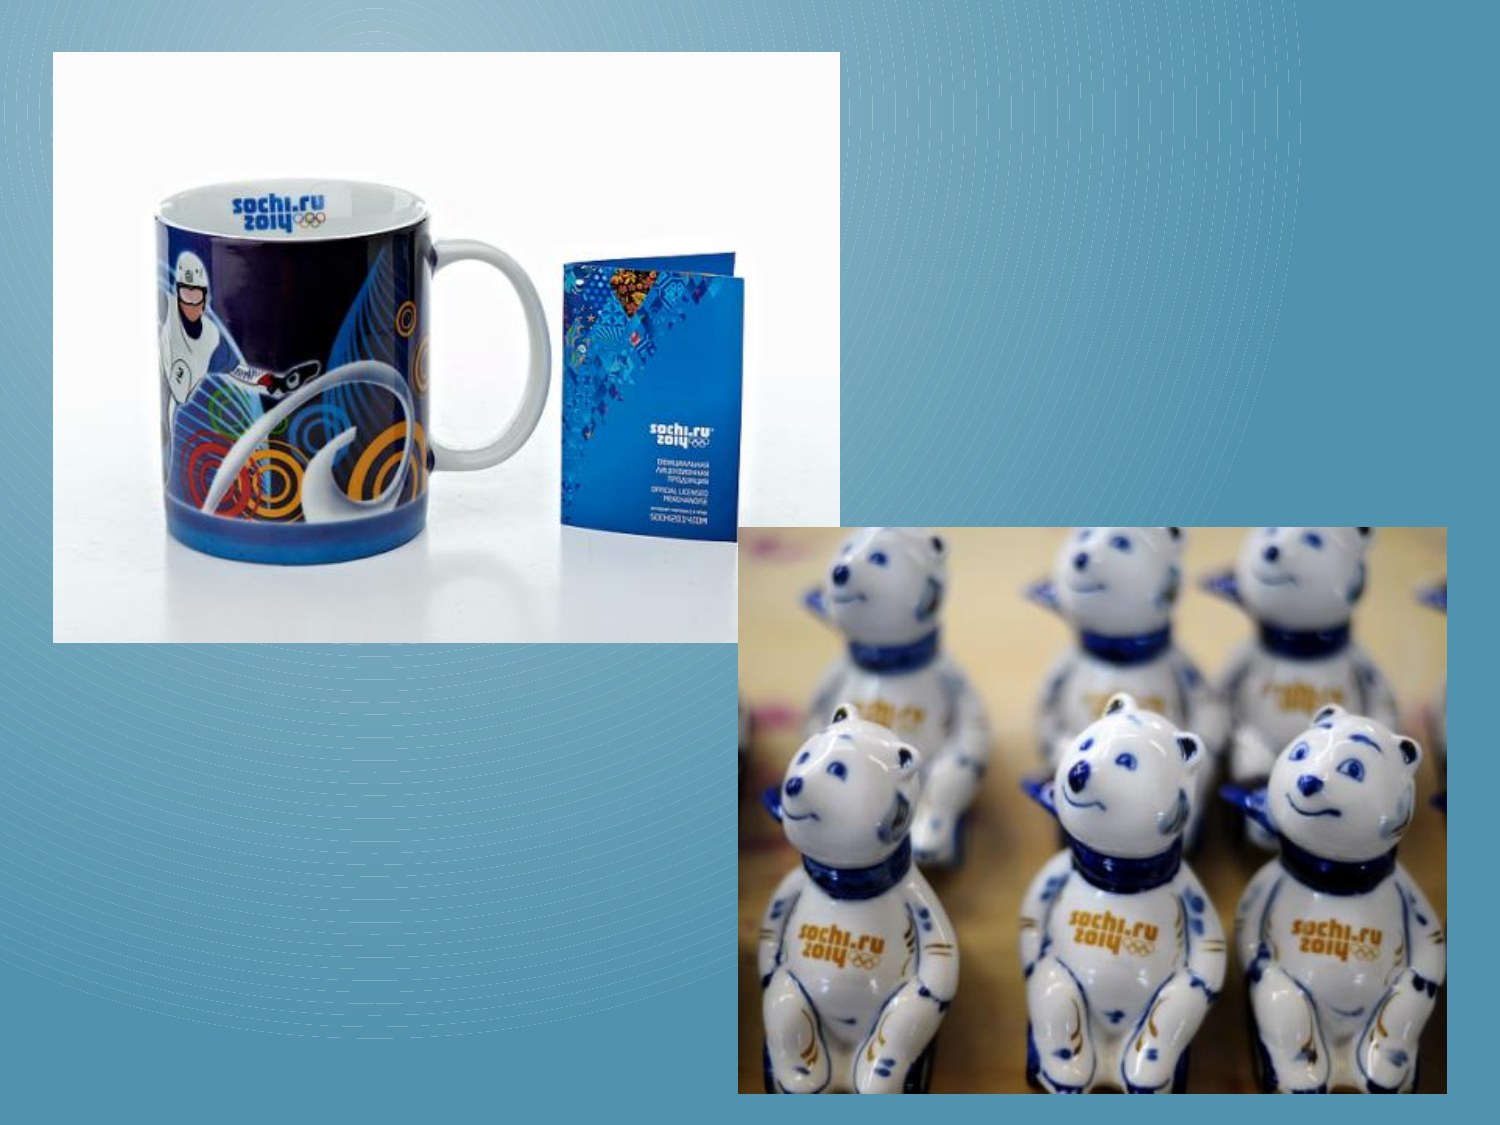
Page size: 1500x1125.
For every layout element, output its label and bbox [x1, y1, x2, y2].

picture [52, 52, 1448, 1095]
